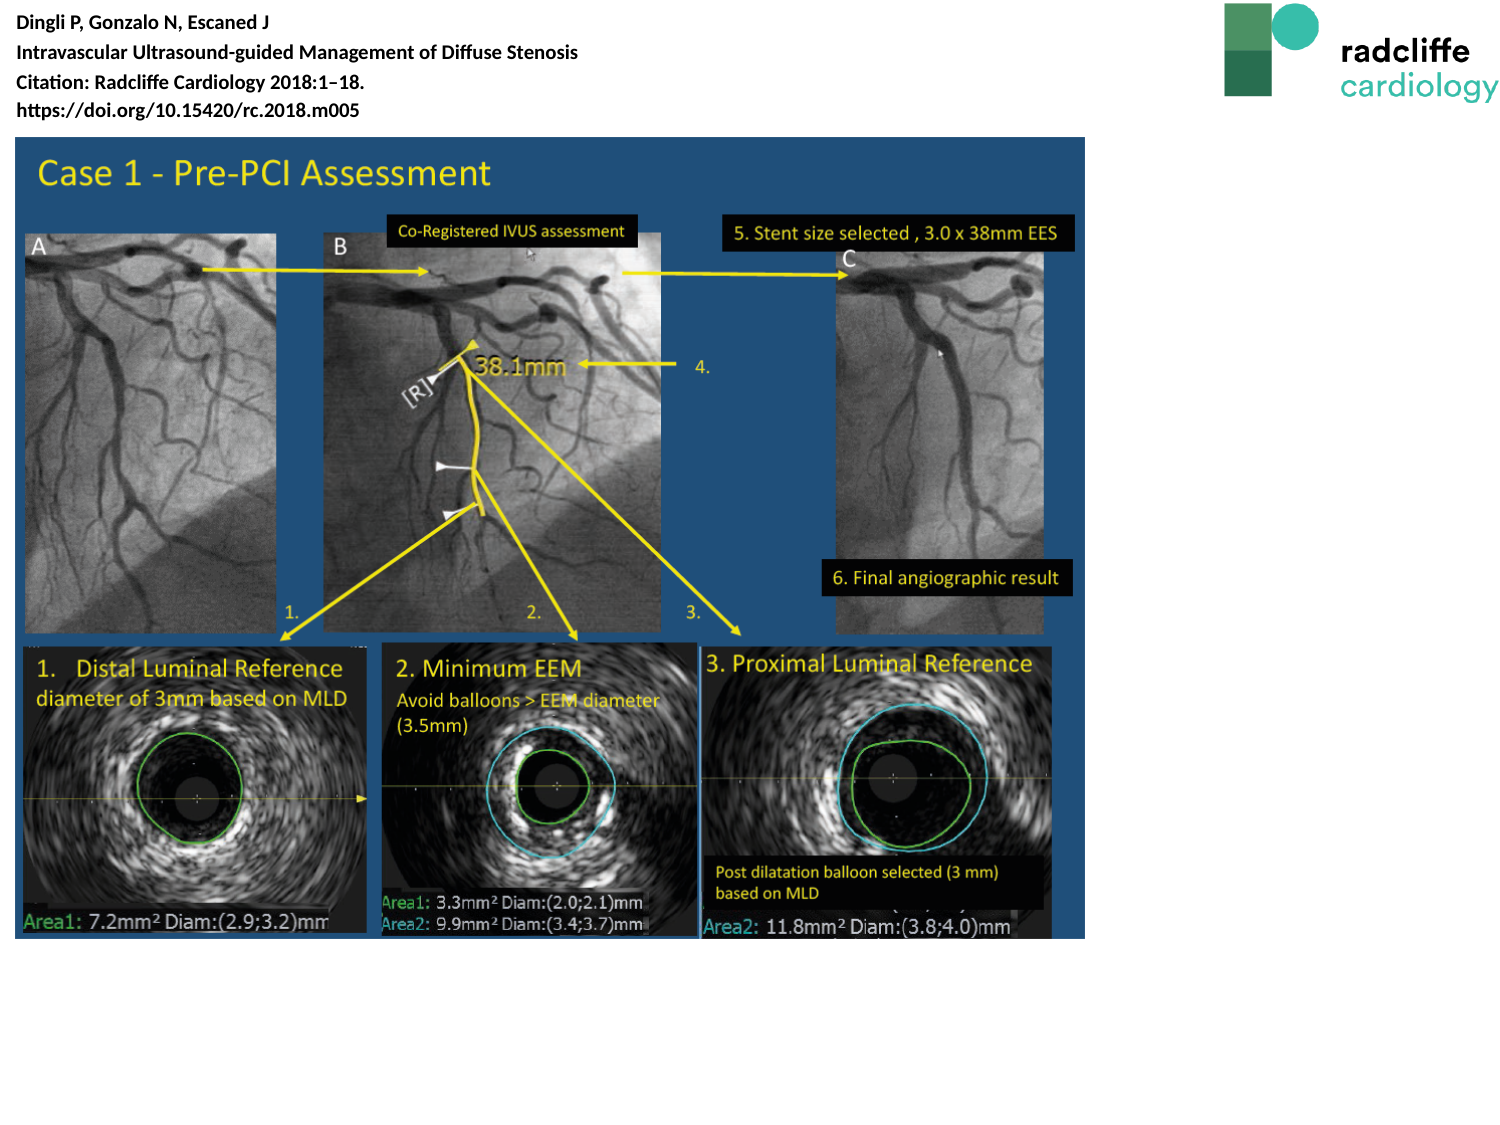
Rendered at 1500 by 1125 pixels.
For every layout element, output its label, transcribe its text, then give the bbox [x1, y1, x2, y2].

text_box Citation: Radcliffe Cardiology 2018:1–18. [1, 60, 1224, 89]
picture [1, 124, 1096, 954]
text_box Intravascular Ultrasound-guided Management of Diffuse Stenosis [1, 31, 1224, 60]
text_box Dingli P, Gonzalo N, Escaned J [1, 1, 939, 31]
picture [1224, 1, 1499, 104]
text_box https://doi.org/10.15420/rc.2018.m005 [1, 89, 1500, 129]
